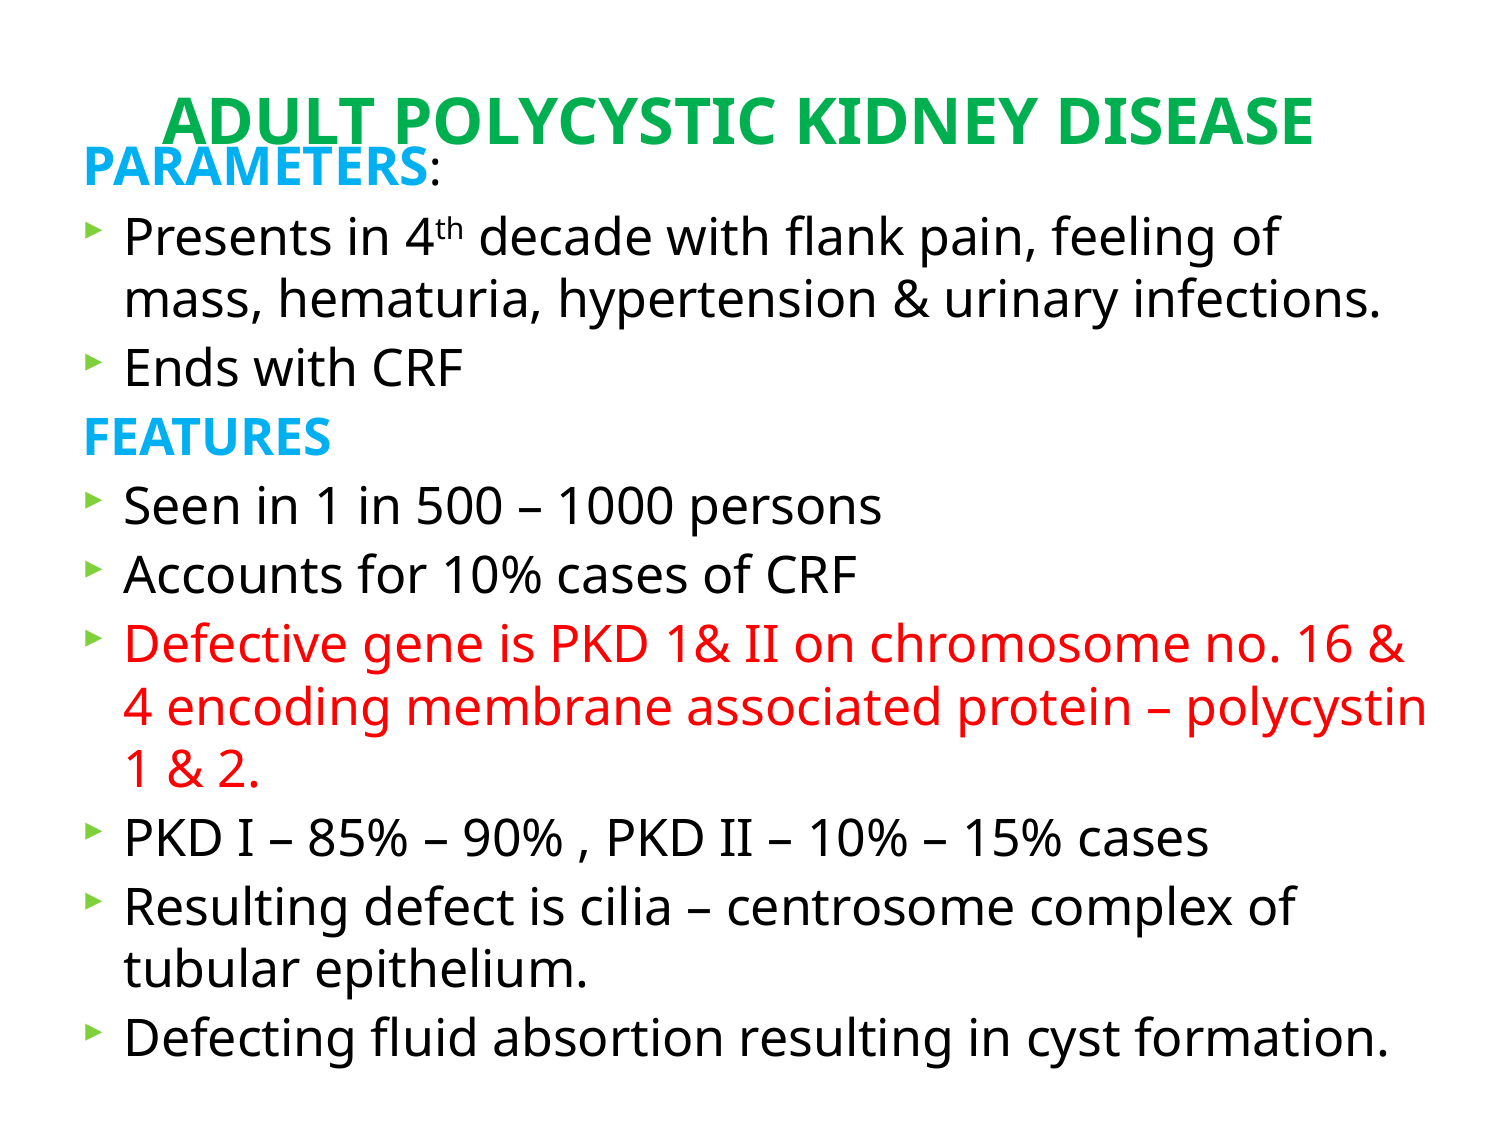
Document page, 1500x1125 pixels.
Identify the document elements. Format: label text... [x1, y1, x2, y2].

title ADULT POLYCYSTIC KIDNEY DISEASE [75, 45, 1425, 175]
list PARAMETERS: Presents in 4th decade with flank pain, feeling of mass, hematuria, hypertension & urinary infections. Ends with CRF FEATURES Seen in 1 in 500 – 1000 persons Accounts for 10% cases of CRF Defective gene is PKD 1& II on chromosome no. 16 & 4 encoding membrane associated protein – polycystin 1 & 2. PKD I – 85% – 90% , PKD II – 10% – 15% cases Resulting defect is cilia – centrosome complex of tubular epithelium. Defecting fluid absortion resulting in cyst formation. [50, 125, 1450, 1125]
